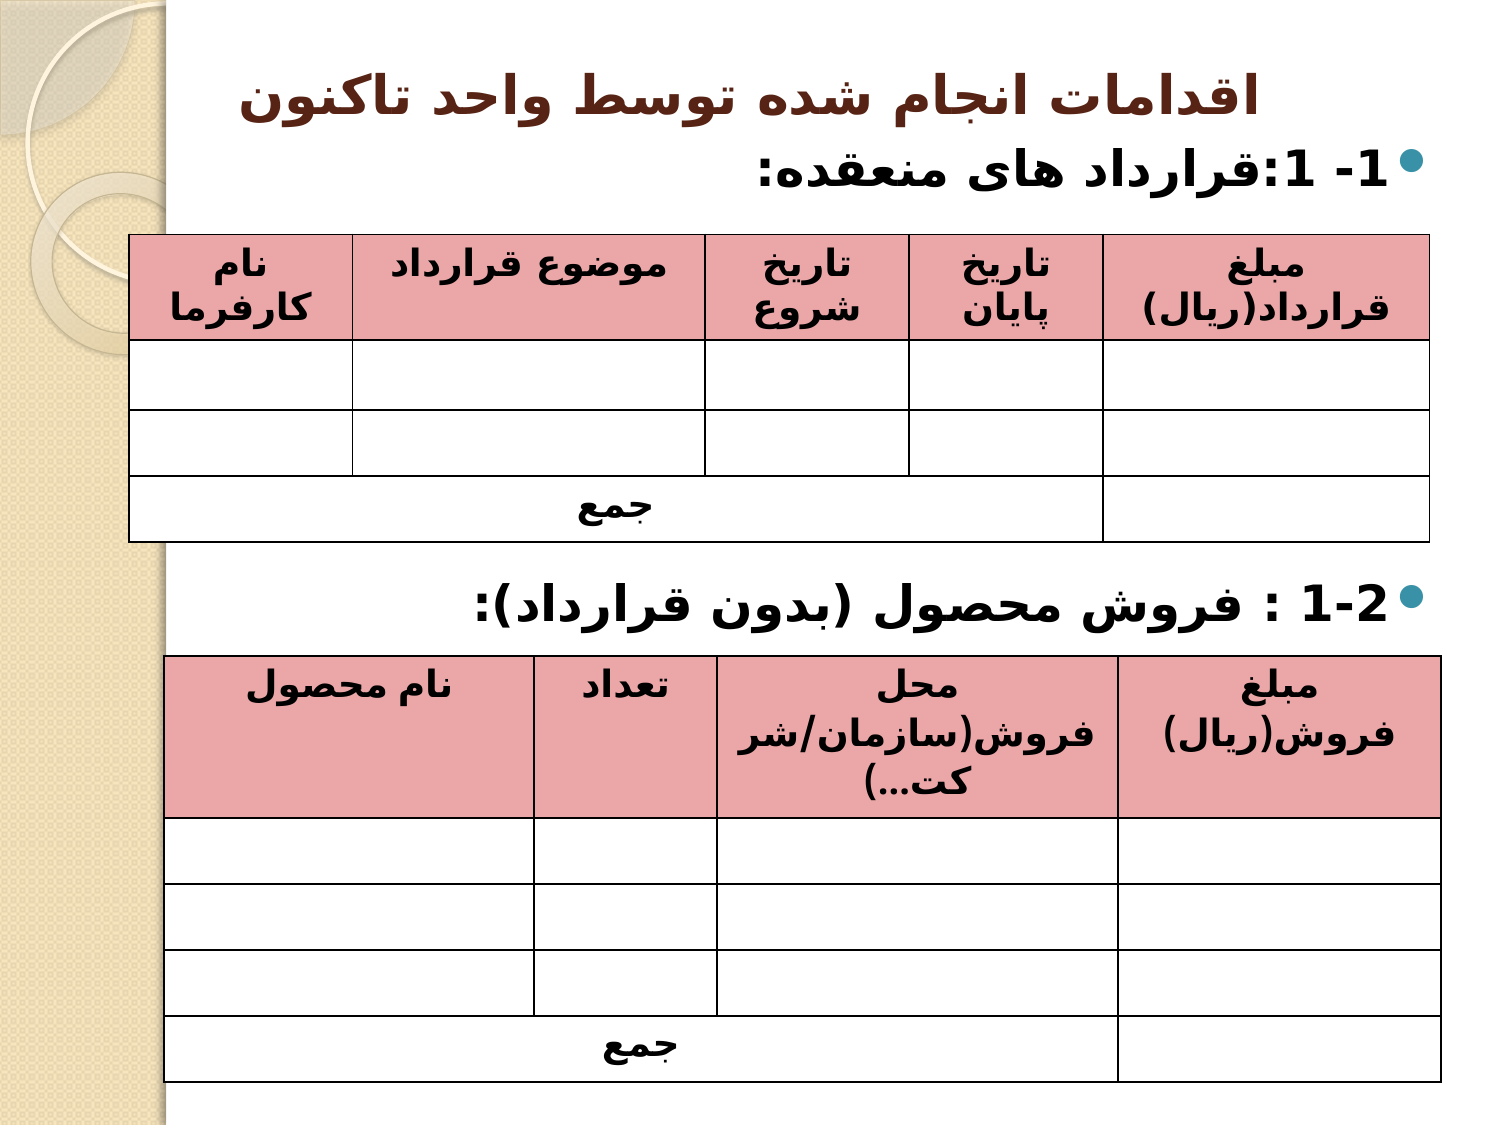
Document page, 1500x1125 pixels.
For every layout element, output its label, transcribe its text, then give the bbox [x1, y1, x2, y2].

table_cell [353, 411, 704, 475]
table_header موضوع قرارداد [353, 235, 704, 339]
title اقدامات انجام شده توسط واحد تاکنون [75, 45, 1425, 128]
table_cell [353, 341, 704, 409]
table_cell [1119, 885, 1440, 949]
table_cell [718, 951, 1117, 1015]
table_cell [910, 341, 1102, 409]
table_cell [535, 885, 716, 949]
table_header تاریخ شروع [706, 235, 908, 339]
table_header مبلغ قرارداد(ریال) [1104, 235, 1429, 339]
table_cell [1104, 411, 1429, 475]
table_cell [1119, 1017, 1440, 1081]
table_cell جمع [130, 477, 1102, 541]
table_cell [1104, 477, 1429, 541]
table_cell [718, 819, 1117, 883]
table_cell [535, 951, 716, 1015]
table_cell [535, 819, 716, 883]
table_cell [165, 819, 533, 883]
table_header تاریخ پایان [910, 235, 1102, 339]
table_header نام کارفرما [130, 235, 352, 339]
table_header مبلغ فروش(ریال) [1119, 657, 1440, 817]
table_cell [706, 341, 908, 409]
table_cell [718, 885, 1117, 949]
table_cell [706, 411, 908, 475]
list 1- 1:قرارداد های منعقده: 1-2 : فروش محصول (بدون قرارداد): [75, 128, 1465, 1125]
table_cell [1104, 341, 1429, 409]
table_cell [165, 885, 533, 949]
table_header تعداد [535, 657, 716, 817]
table_cell [165, 951, 533, 1015]
table_cell [130, 341, 352, 409]
table_header نام محصول [165, 657, 533, 817]
table_cell [1119, 951, 1440, 1015]
table_cell [130, 411, 352, 475]
table_cell [910, 411, 1102, 475]
table_cell [1119, 819, 1440, 883]
table_cell جمع [165, 1017, 1117, 1081]
table_header محل فروش(سازمان/شرکت...) [718, 657, 1117, 817]
